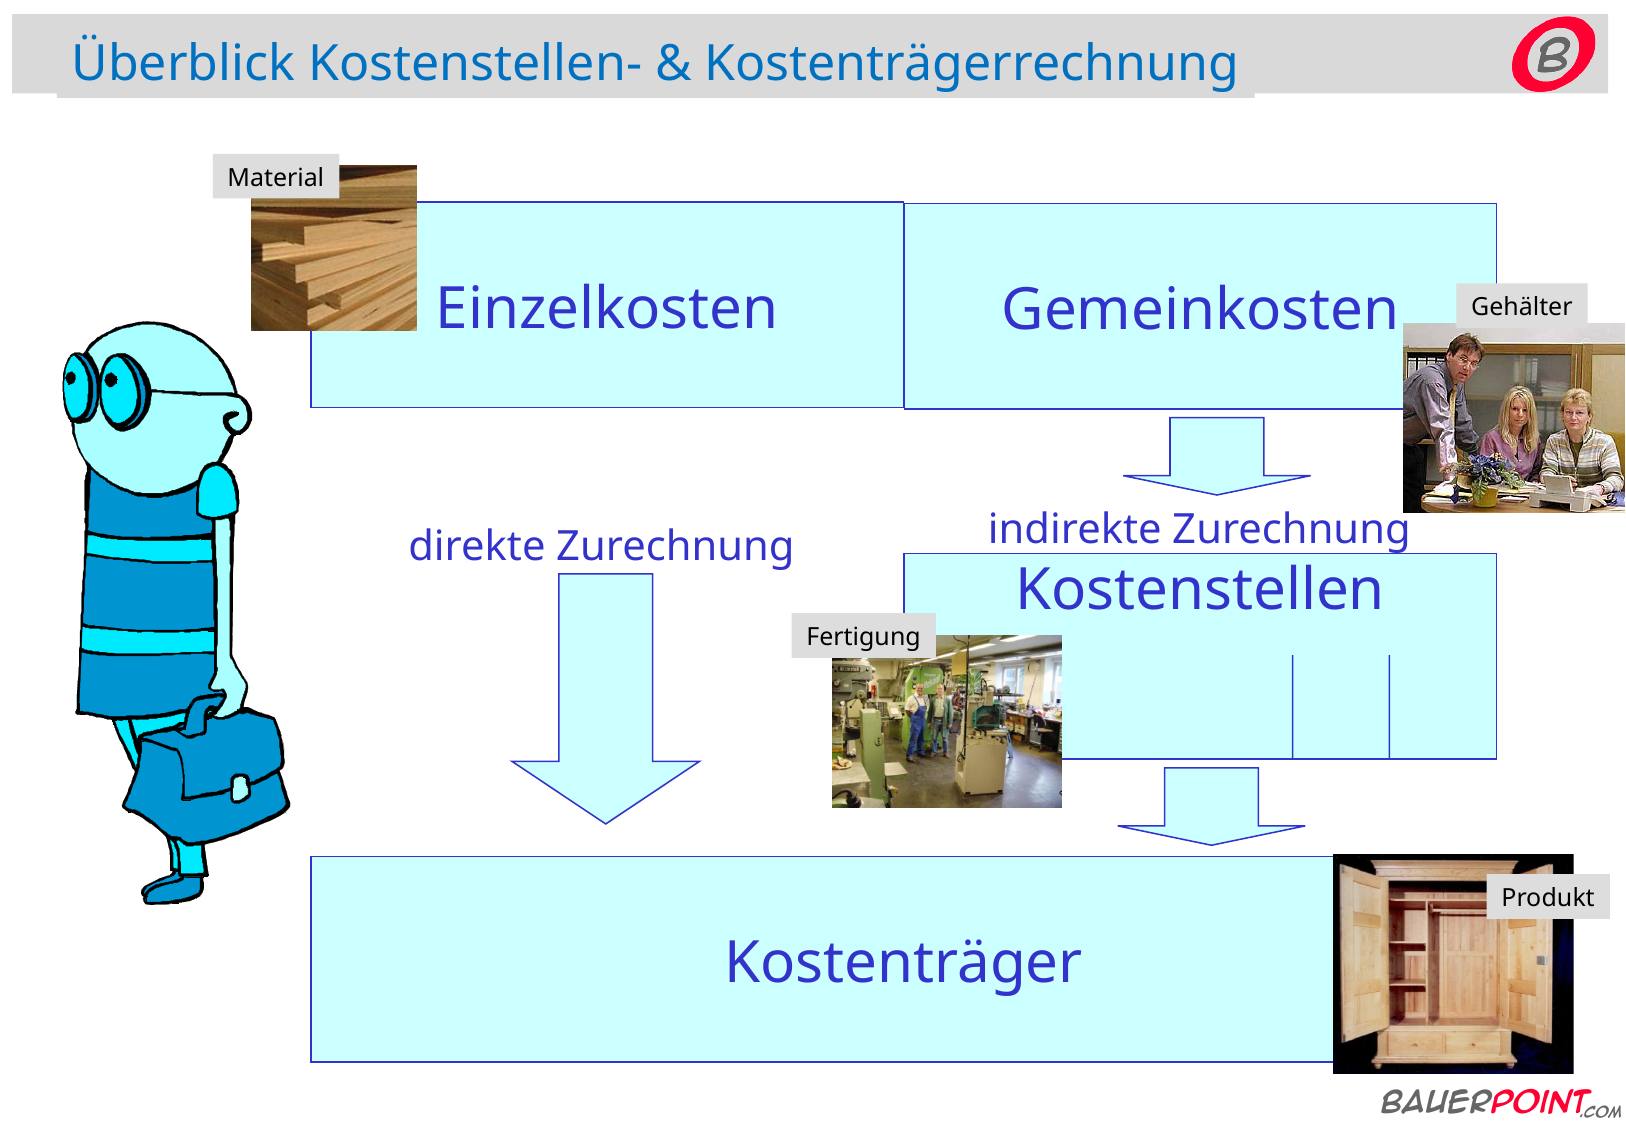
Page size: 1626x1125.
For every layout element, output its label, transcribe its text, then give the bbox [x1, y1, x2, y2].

text_box Material [212, 153, 340, 199]
picture [1504, 8, 1602, 102]
picture [832, 635, 1063, 808]
text_box Produkt [1578, 874, 1610, 919]
text_box [1123, 417, 1311, 493]
text_box Einzelkosten [311, 202, 904, 408]
picture [1403, 322, 1625, 513]
text_box Gemeinkosten [904, 203, 1497, 409]
text_box direkte Zurechnung [393, 510, 810, 576]
picture [62, 165, 417, 906]
text_box Gehälter [1456, 283, 1588, 321]
picture [1332, 854, 1574, 1074]
text_box Fertigung [791, 613, 936, 658]
text_box Überblick Kostenstellen- & Kostenträgerrechnung [56, 23, 1255, 98]
text_box indirekte Zurechnung [973, 493, 1426, 559]
text_box Kostenstellen [904, 553, 1497, 759]
picture [1381, 1082, 1621, 1118]
text_box Kostenträger [311, 856, 1329, 1062]
text_box [1117, 767, 1306, 846]
text_box [512, 576, 700, 824]
